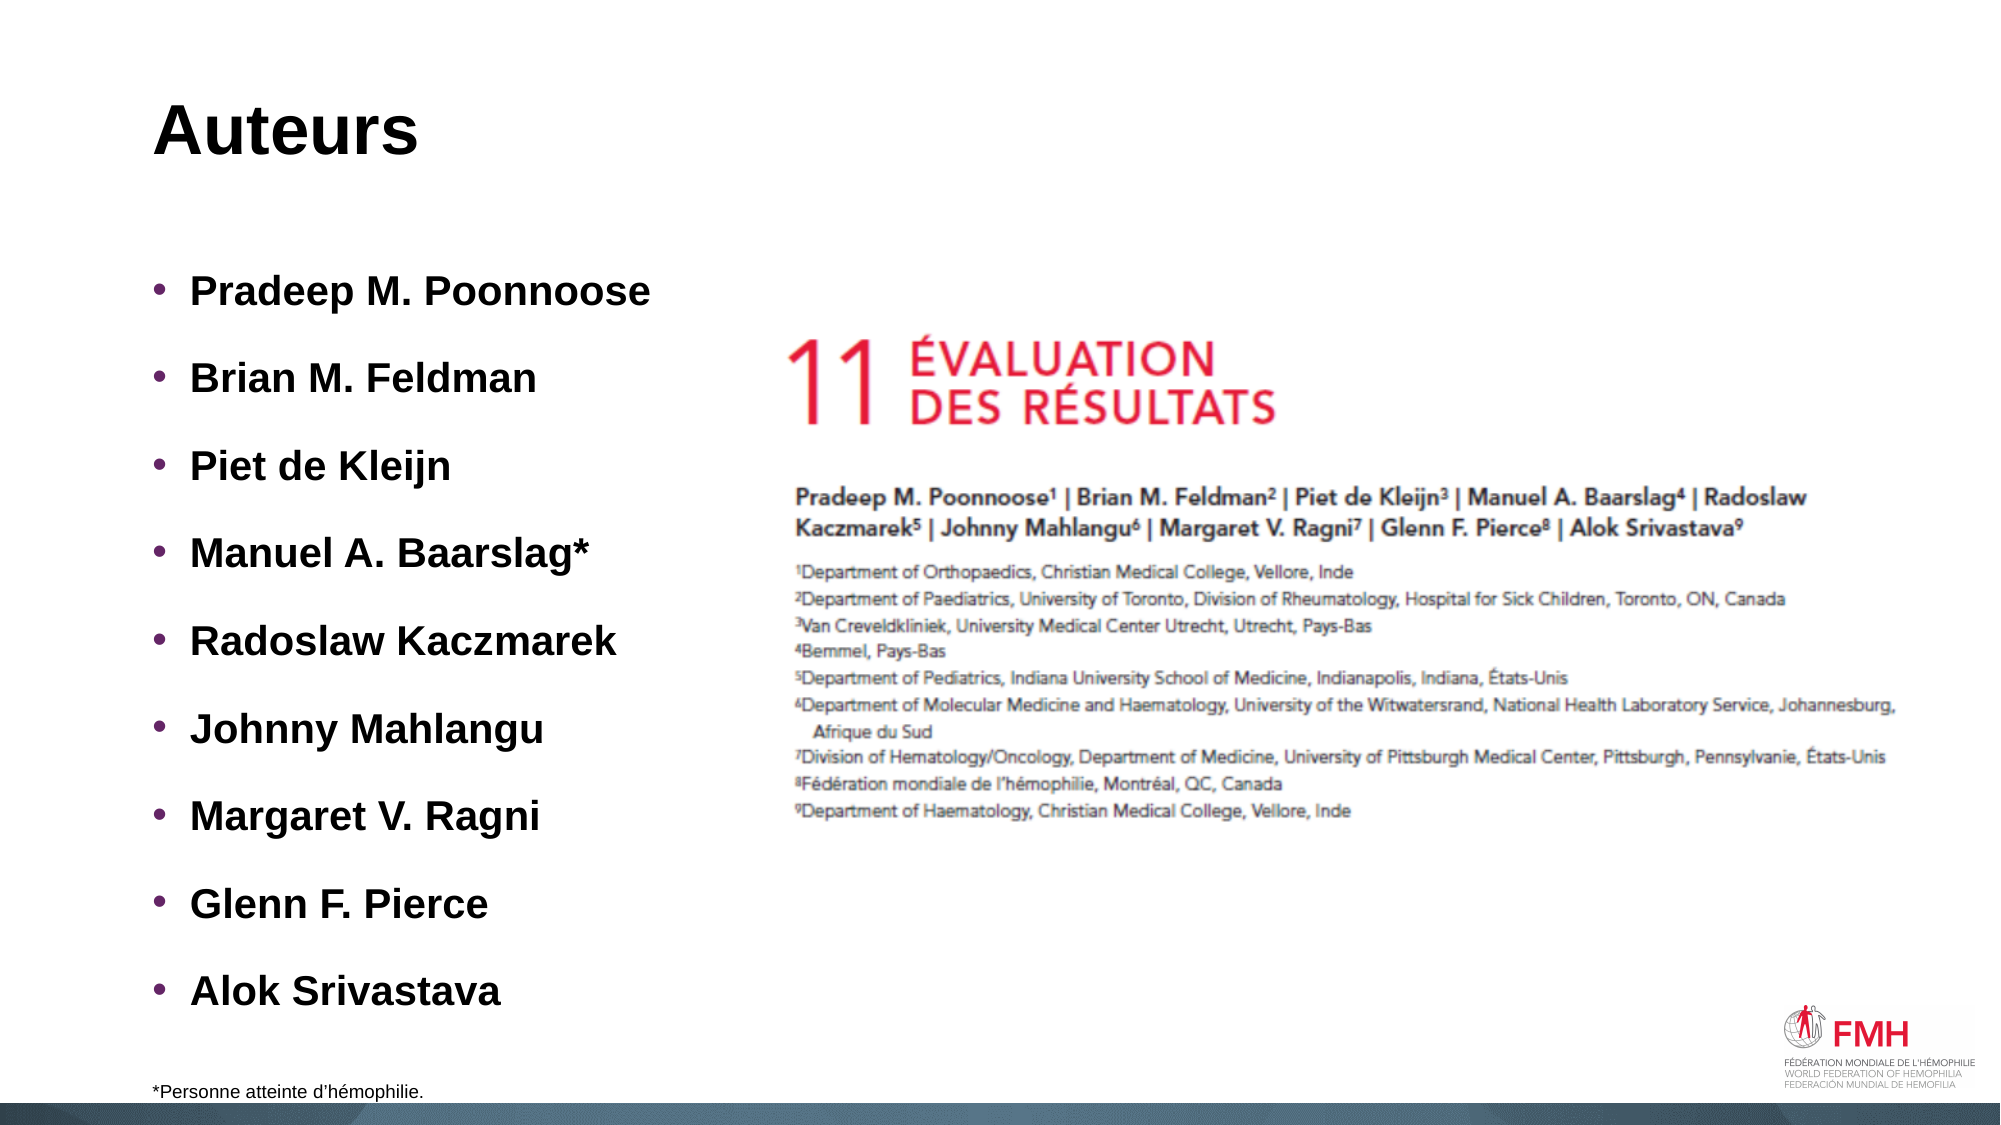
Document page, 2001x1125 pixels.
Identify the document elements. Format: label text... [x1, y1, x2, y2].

title Auteurs [137, 36, 1863, 216]
list Pradeep M. Poonnoose Brian M. Feldman Piet de Kleijn Manuel A. Baarslag* Radoslaw Kaczmarek Johnny Mahlangu Margaret V. Ragni Glenn F. Pierce Alok Srivastava [137, 256, 1863, 1014]
picture [754, 288, 1939, 836]
list *Personne atteinte d’hémophilie. [137, 1042, 1766, 1103]
picture [1784, 1005, 1975, 1088]
